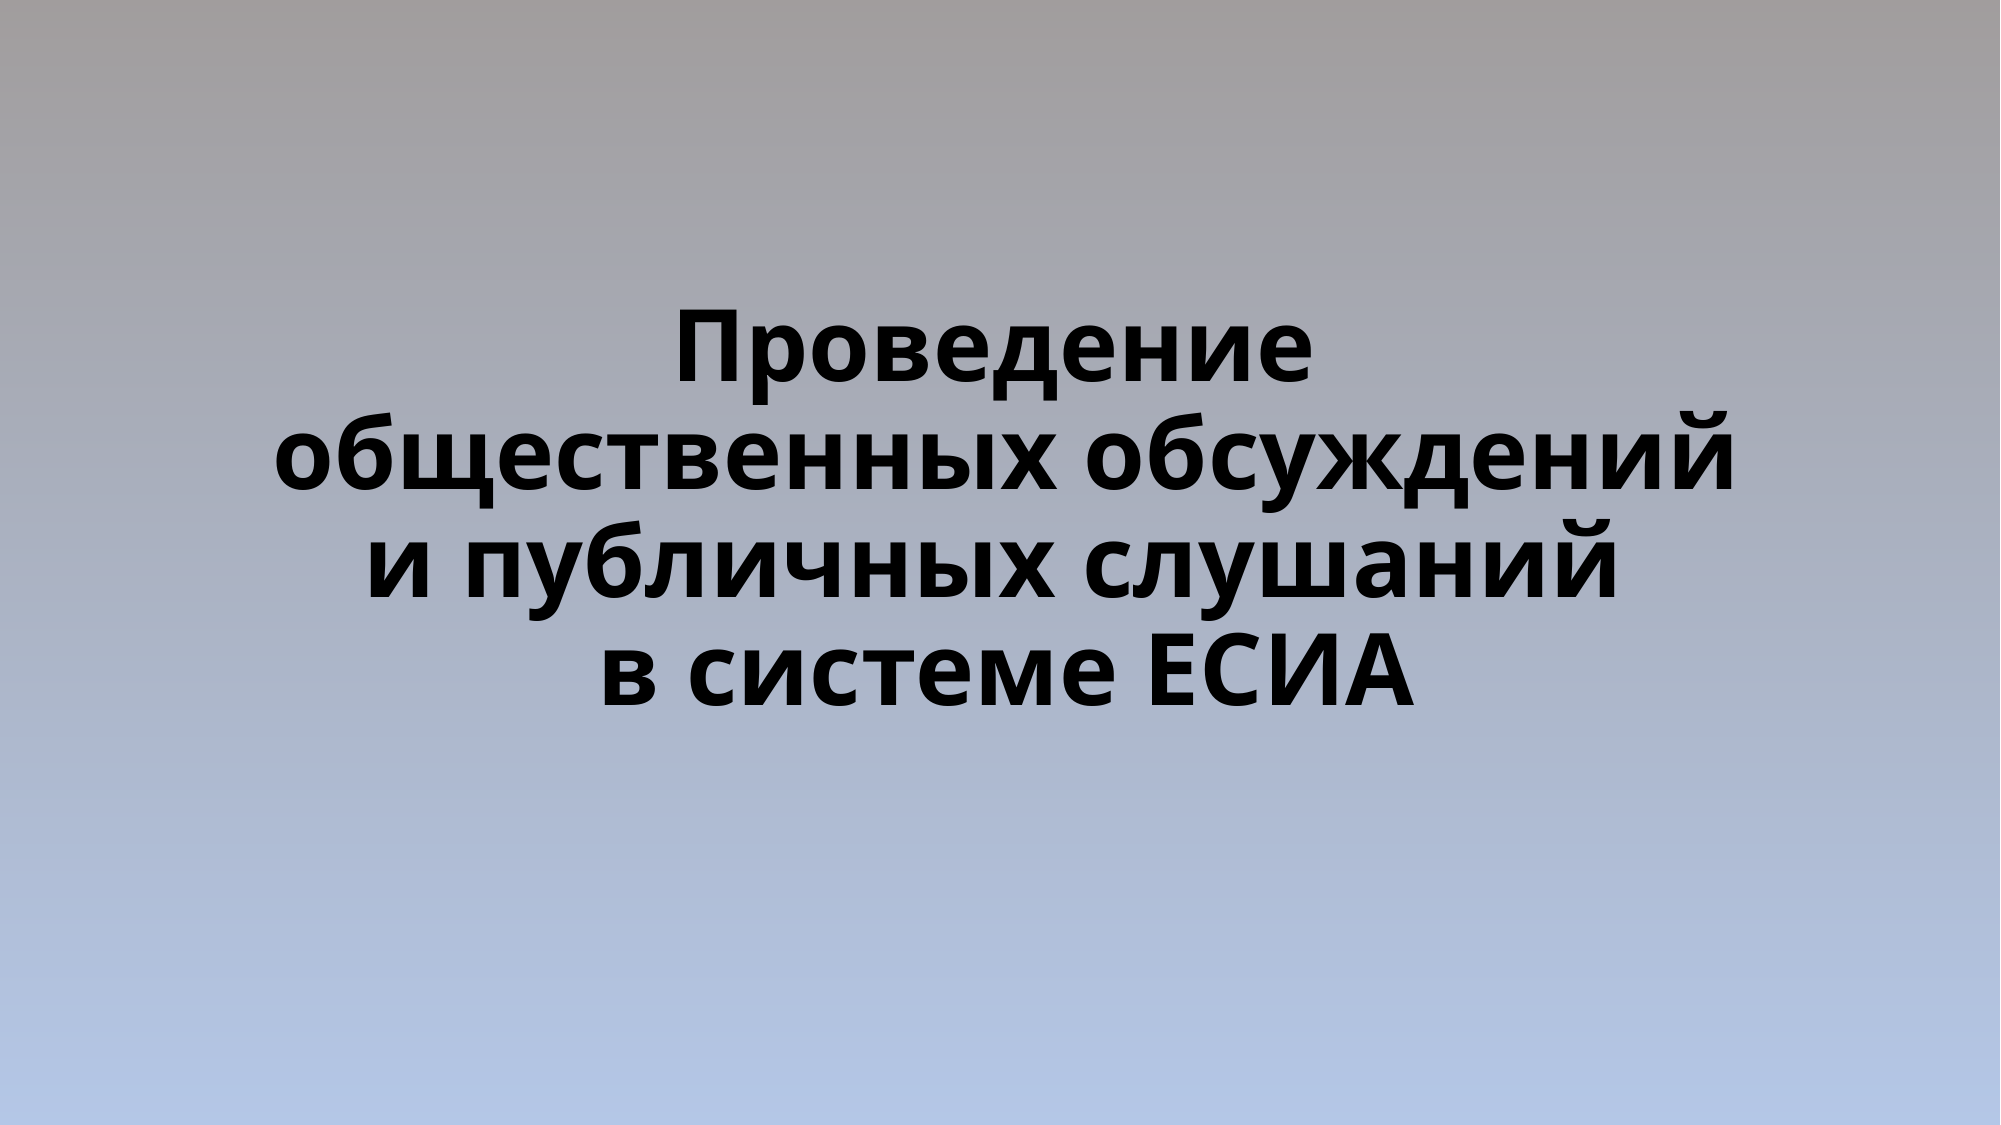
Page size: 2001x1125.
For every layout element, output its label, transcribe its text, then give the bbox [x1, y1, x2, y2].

title Проведение общественных обсуждений и публичных слушаний в системе ЕСИА [249, 184, 1763, 735]
